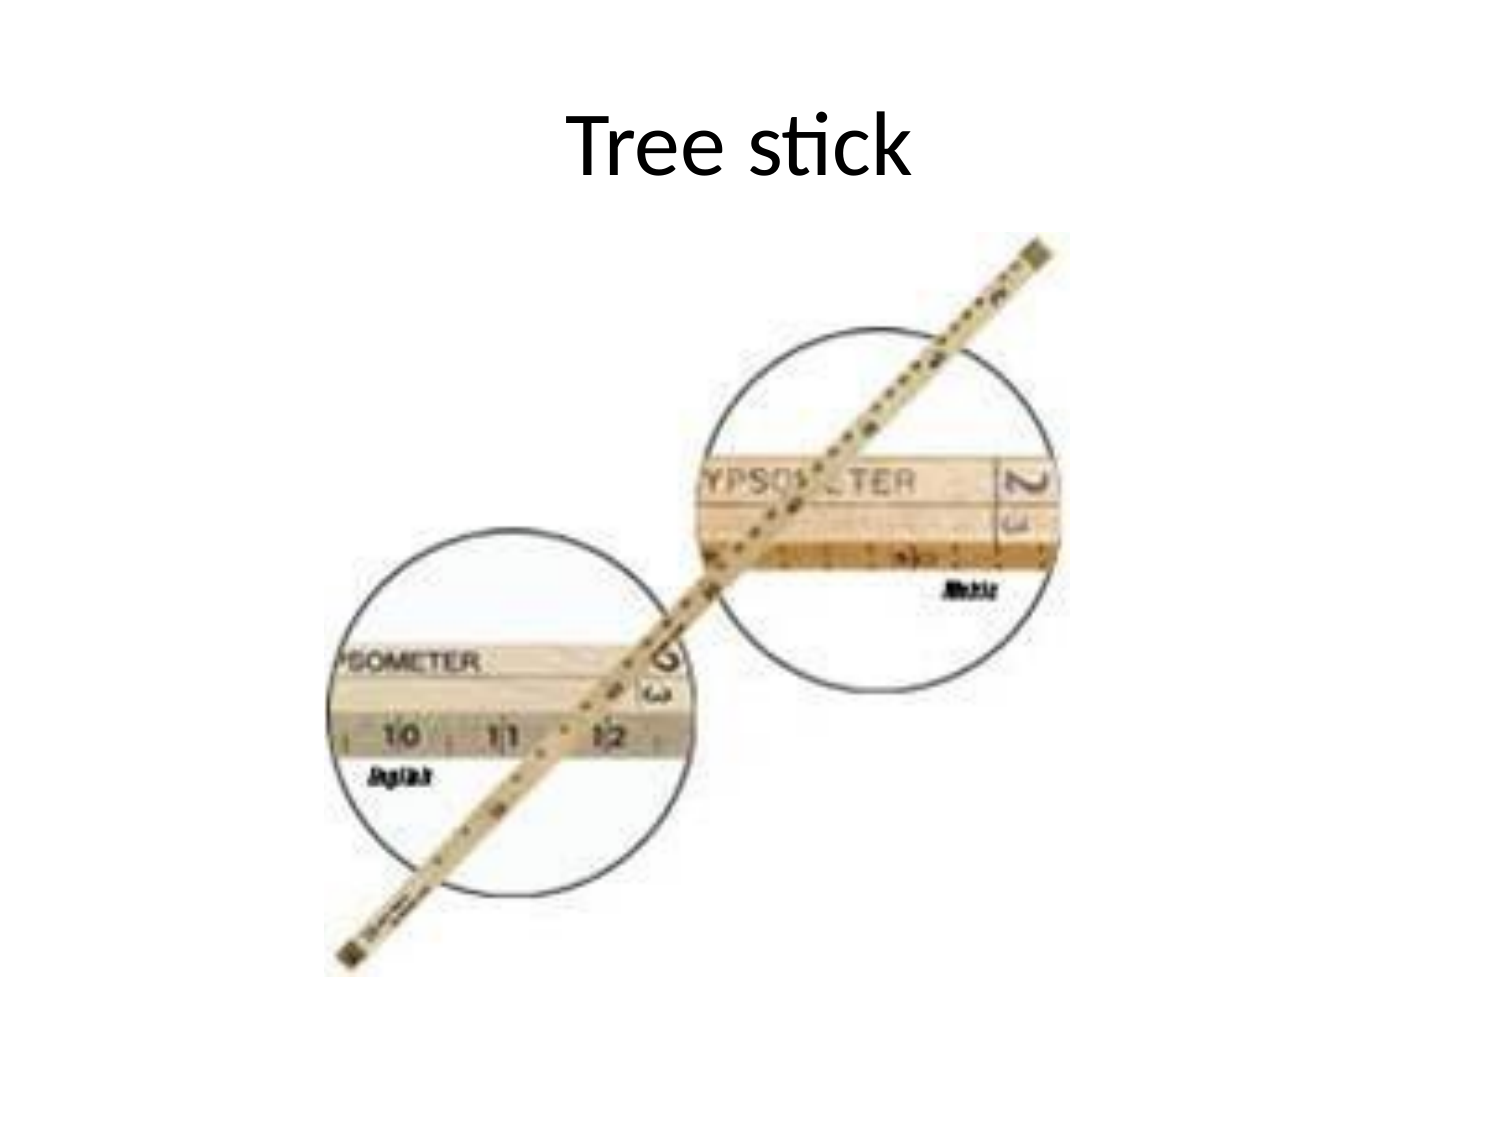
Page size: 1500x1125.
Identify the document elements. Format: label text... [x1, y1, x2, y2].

title Tree stick [75, 45, 1425, 233]
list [324, 232, 1070, 978]
